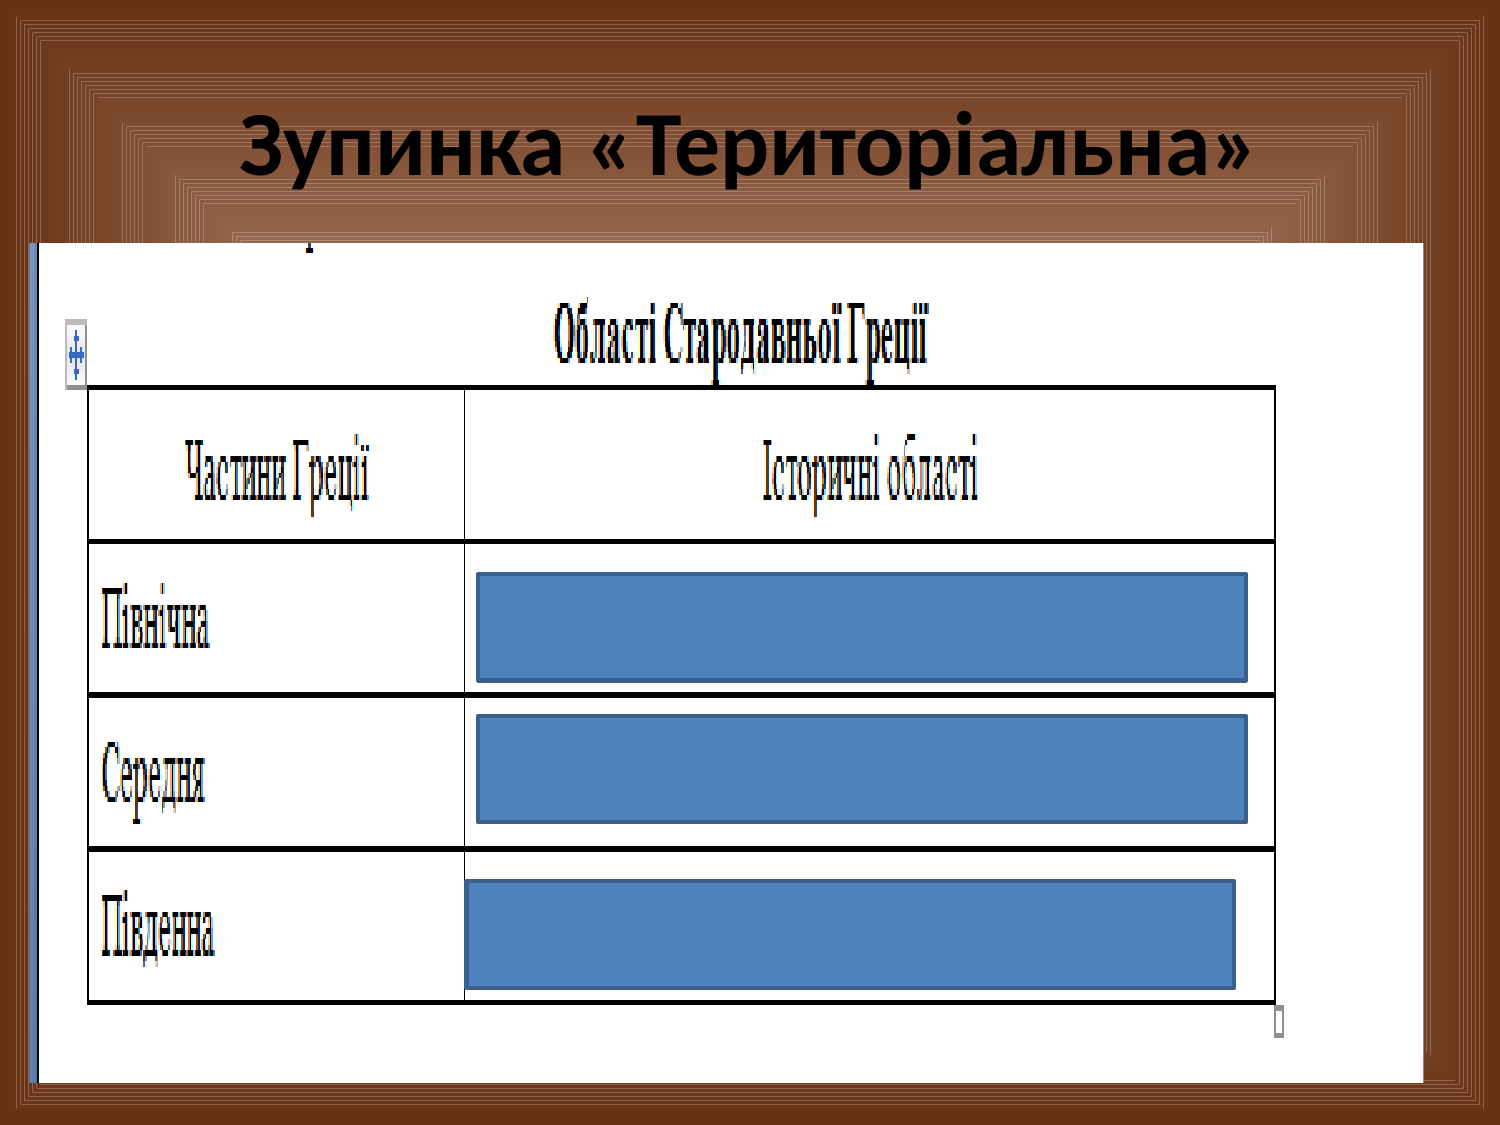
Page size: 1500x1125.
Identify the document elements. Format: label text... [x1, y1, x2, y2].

title Зупинка «Територіальна» [75, 45, 1425, 233]
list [29, 243, 1424, 1083]
